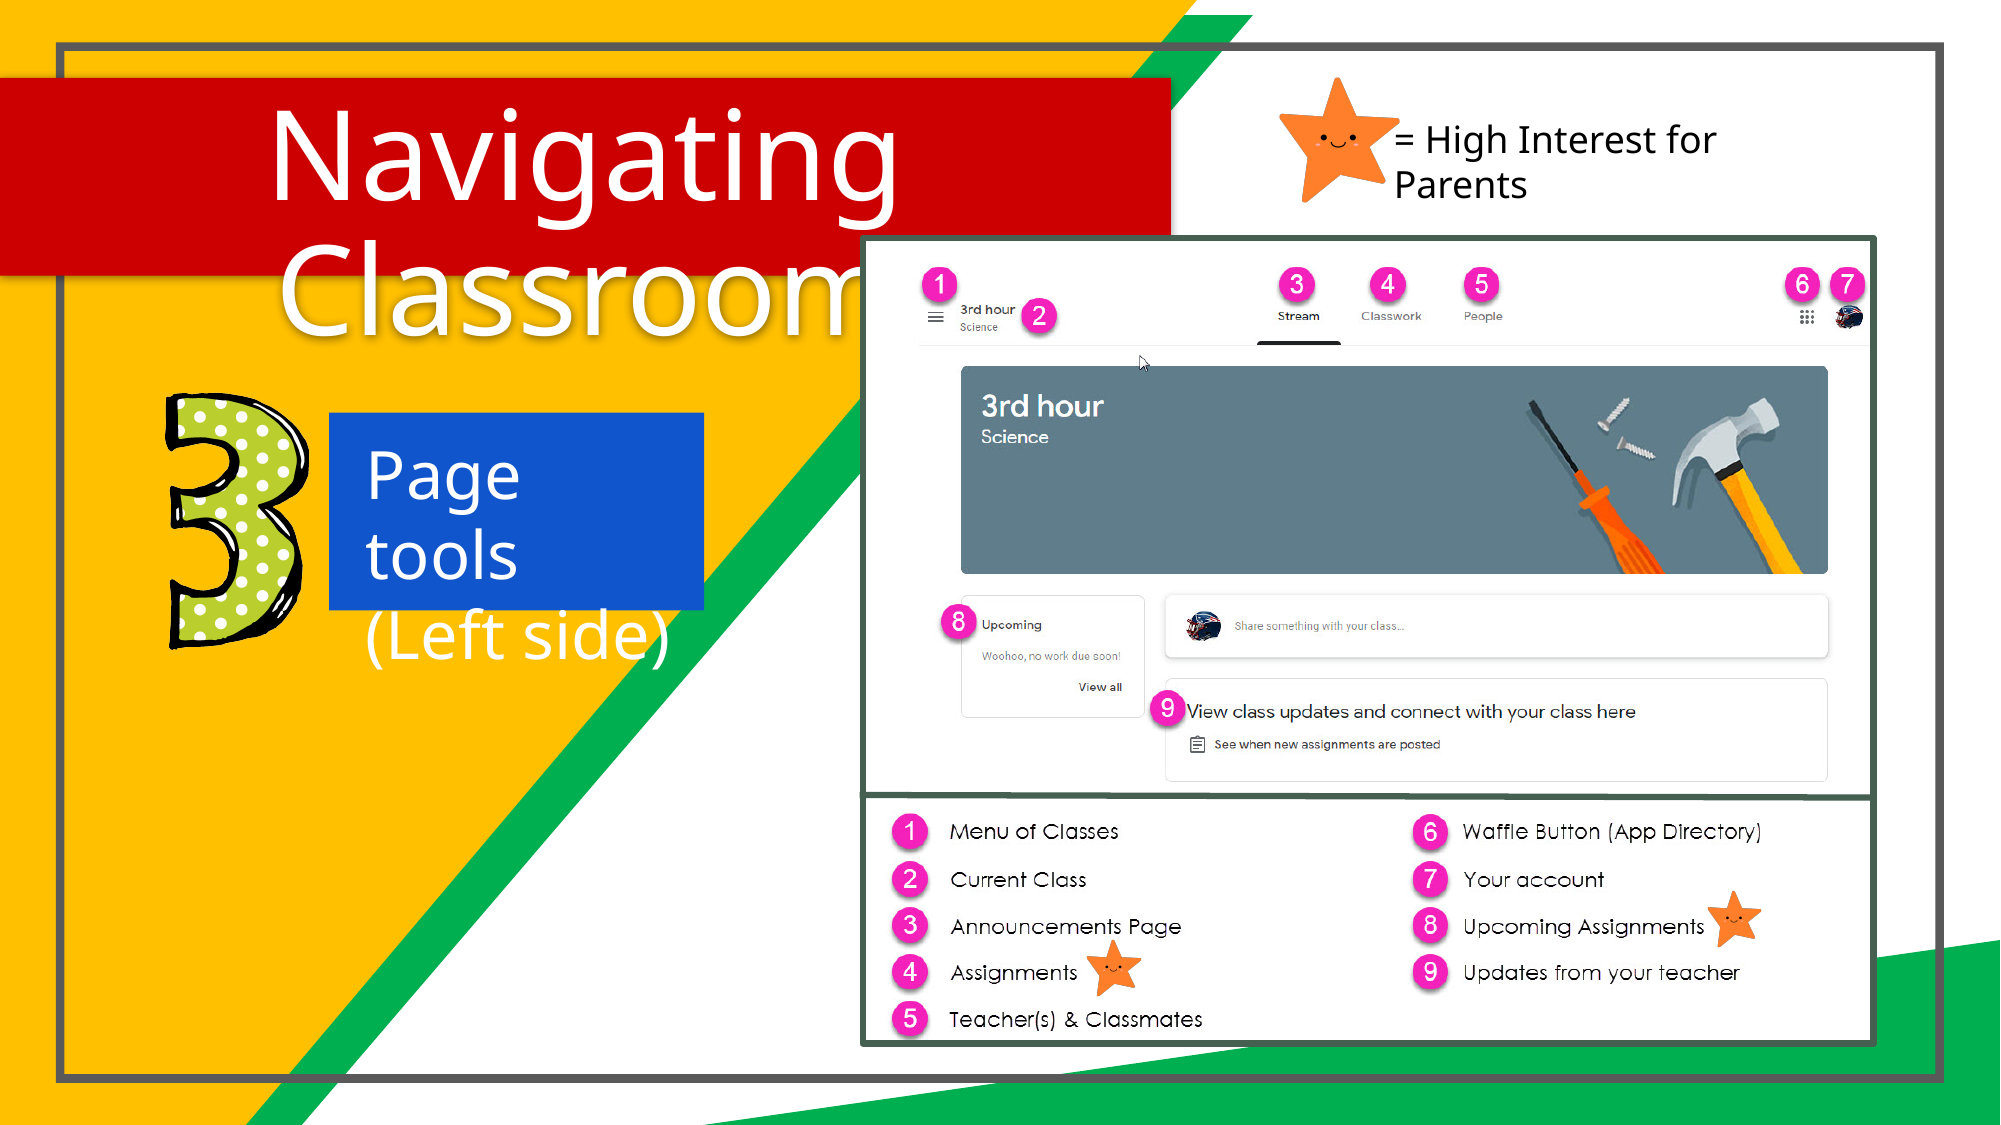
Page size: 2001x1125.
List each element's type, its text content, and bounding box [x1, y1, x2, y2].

text_box Navigating Classroom [0, 77, 1171, 276]
list = High Interest for Parents [1415, 96, 1851, 184]
picture [865, 798, 1871, 1041]
picture [1266, 65, 1412, 215]
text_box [859, 794, 1872, 798]
picture [865, 240, 1871, 794]
list Page tools (Left side) [329, 412, 705, 611]
picture [152, 374, 322, 655]
